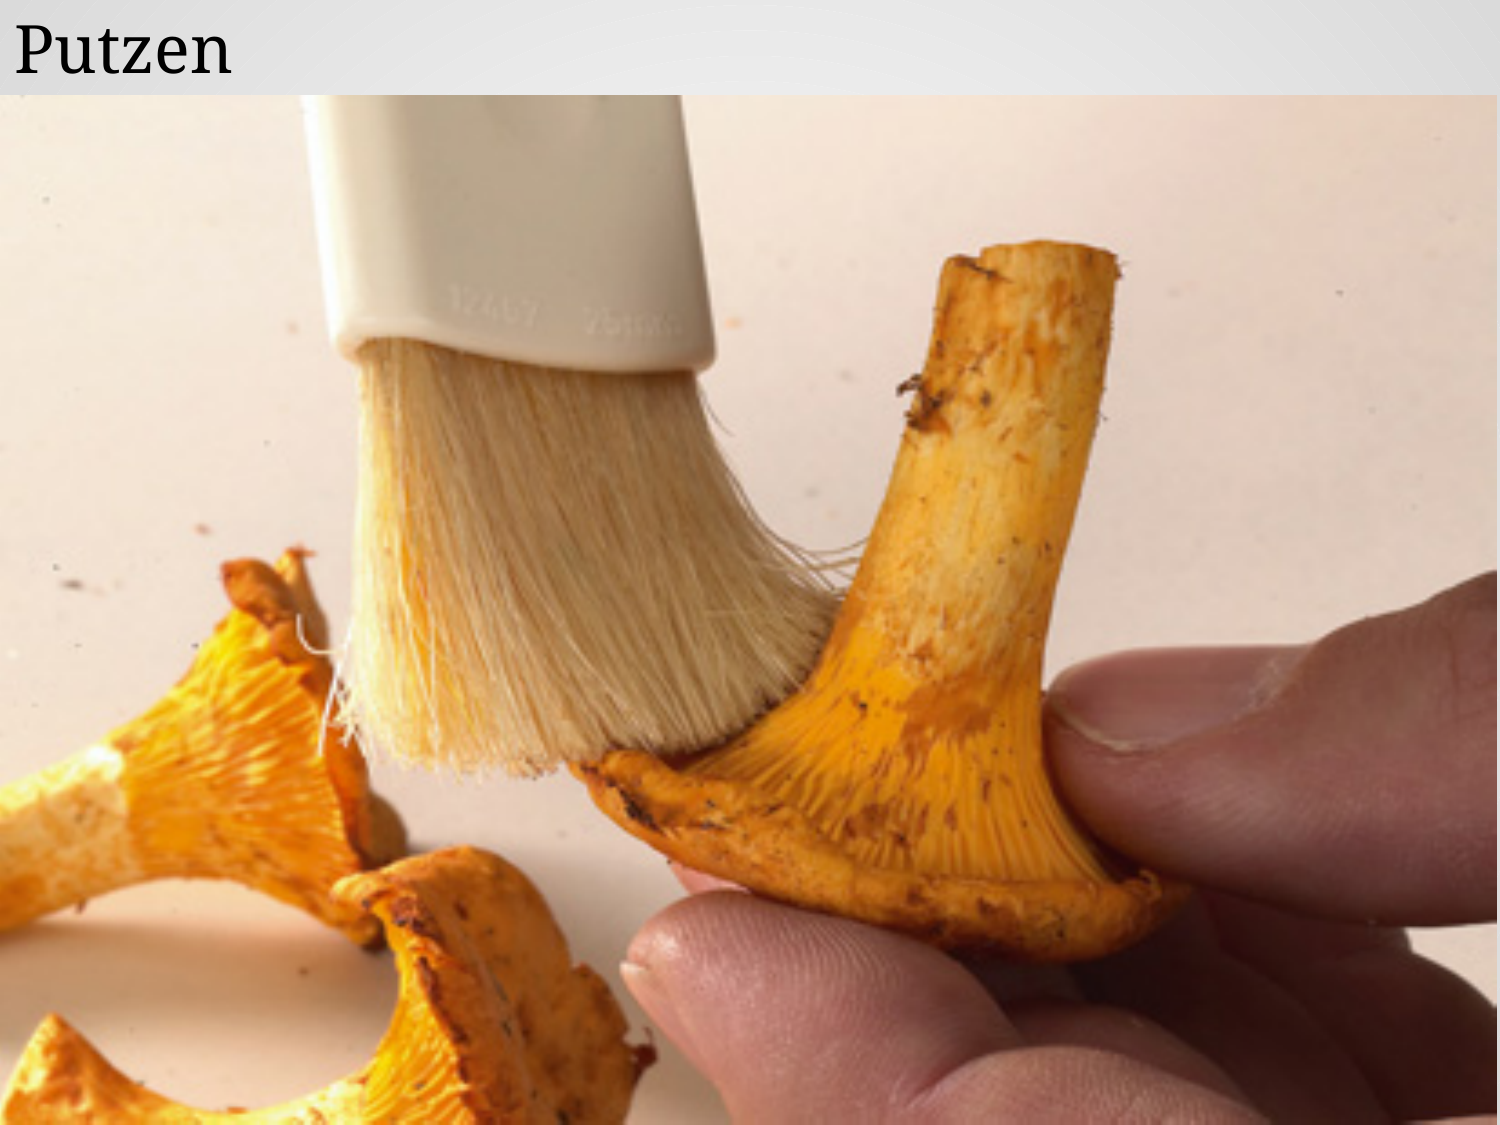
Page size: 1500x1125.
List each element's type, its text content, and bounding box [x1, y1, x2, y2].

picture [0, 95, 1498, 1125]
text_box Putzen [0, 0, 818, 95]
